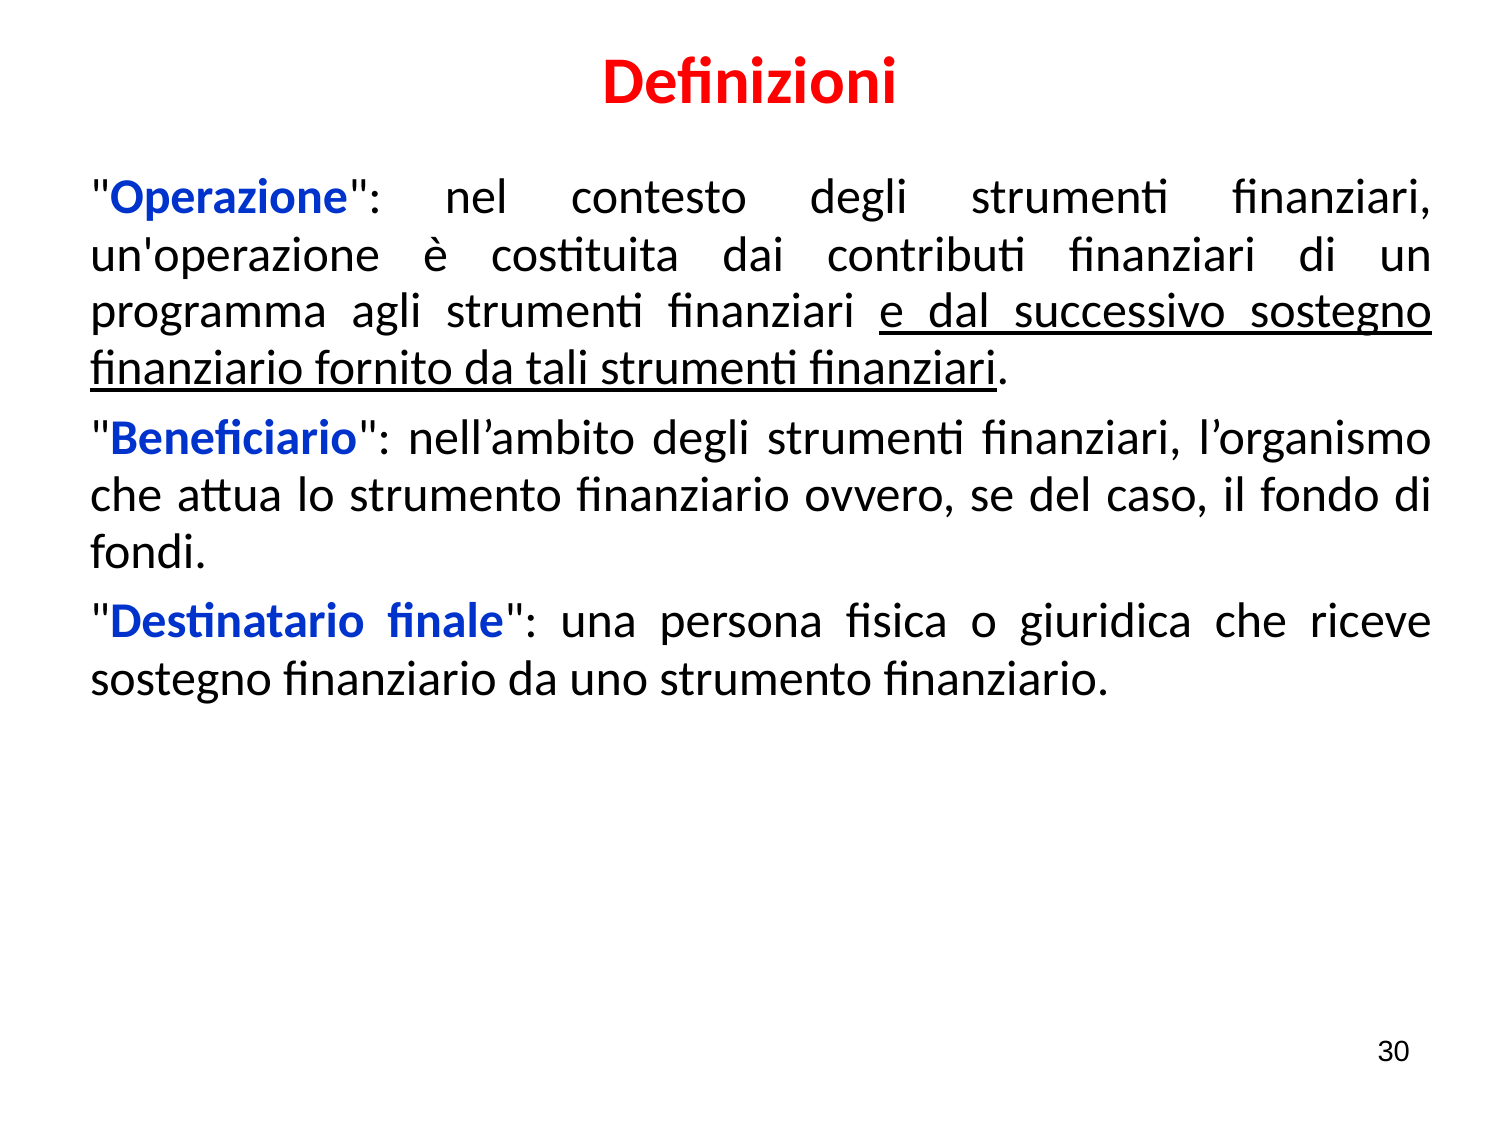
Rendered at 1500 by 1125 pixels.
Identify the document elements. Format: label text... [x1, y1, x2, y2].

list "Operazione": nel contesto degli strumenti finanziari, un'operazione è costituita dai contributi finanziari di un programma agli strumenti finanziari e dal successivo sostegno finanziario fornito da tali strumenti finanziari. "Beneficiario": nell’ambito degli strumenti finanziari, l’organismo che attua lo strumento finanziario ovvero, se del caso, il fondo di fondi. "Destinatario finale": una persona fisica o giuridica che riceve sostegno finanziario da uno strumento finanziario. [74, 160, 1448, 982]
slide_number 30 [1074, 1024, 1426, 1103]
title Definizioni [74, 18, 1426, 136]
